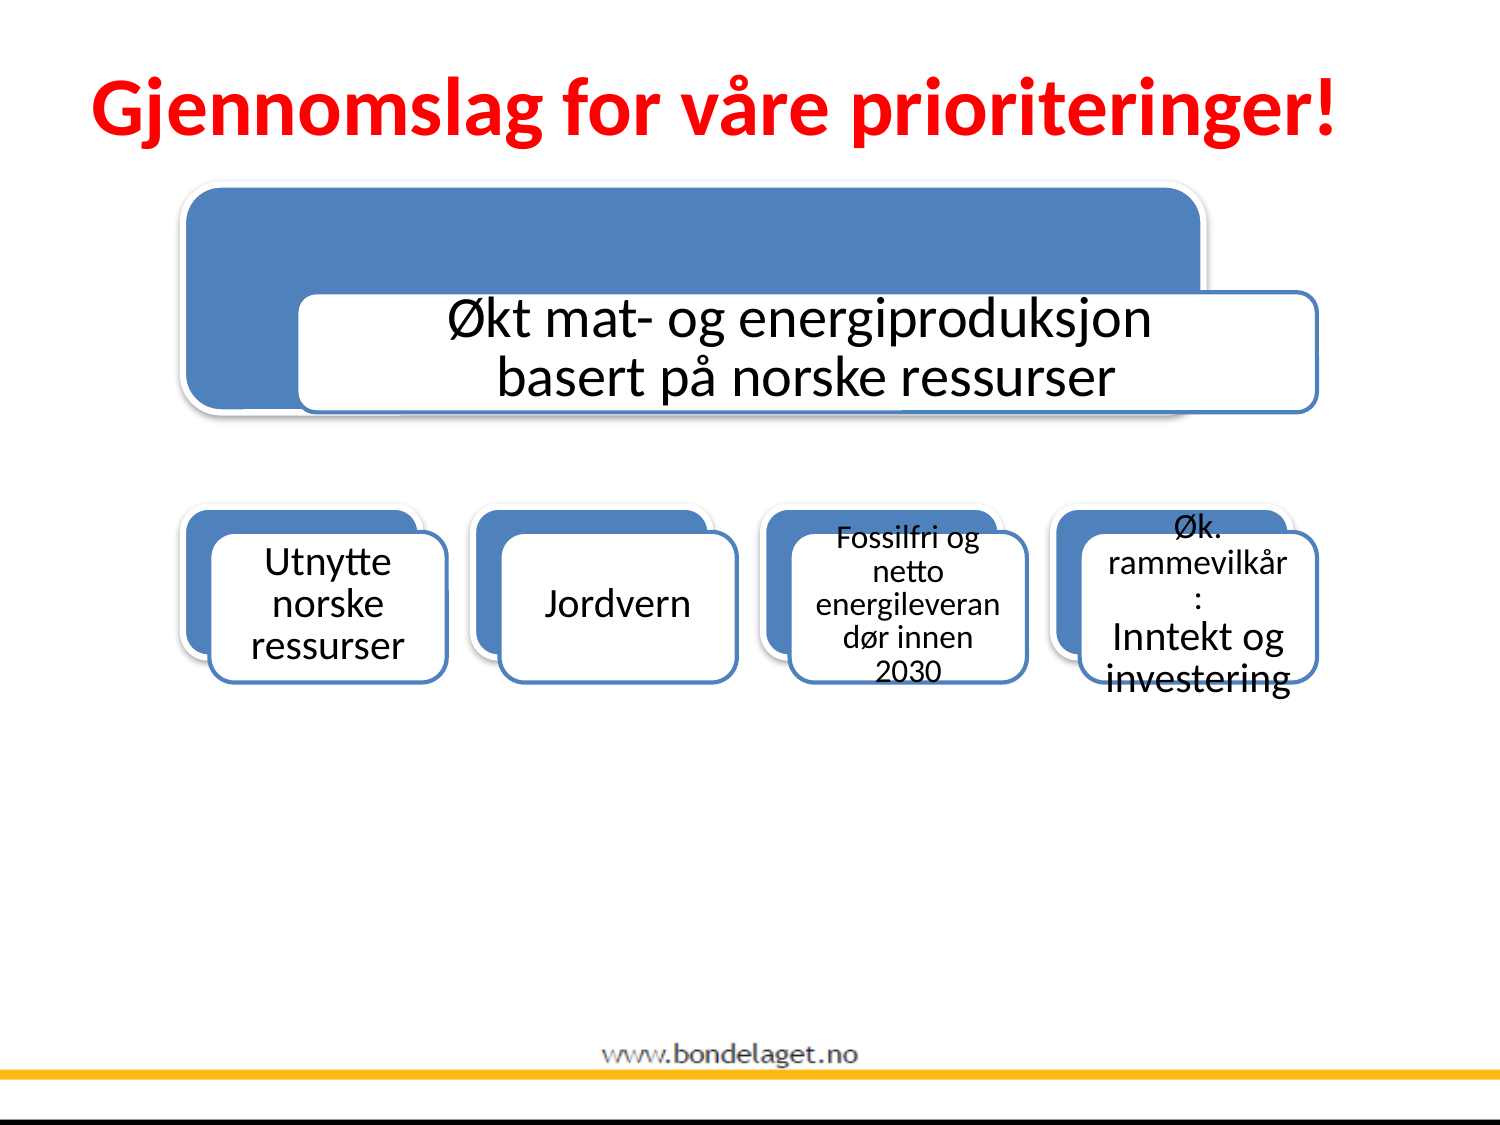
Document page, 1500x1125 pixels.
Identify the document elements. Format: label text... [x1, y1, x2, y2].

picture [0, 1040, 1500, 1125]
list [41, 184, 1459, 1006]
title Gjennomslag for våre prioriteringer! [76, 18, 1412, 182]
